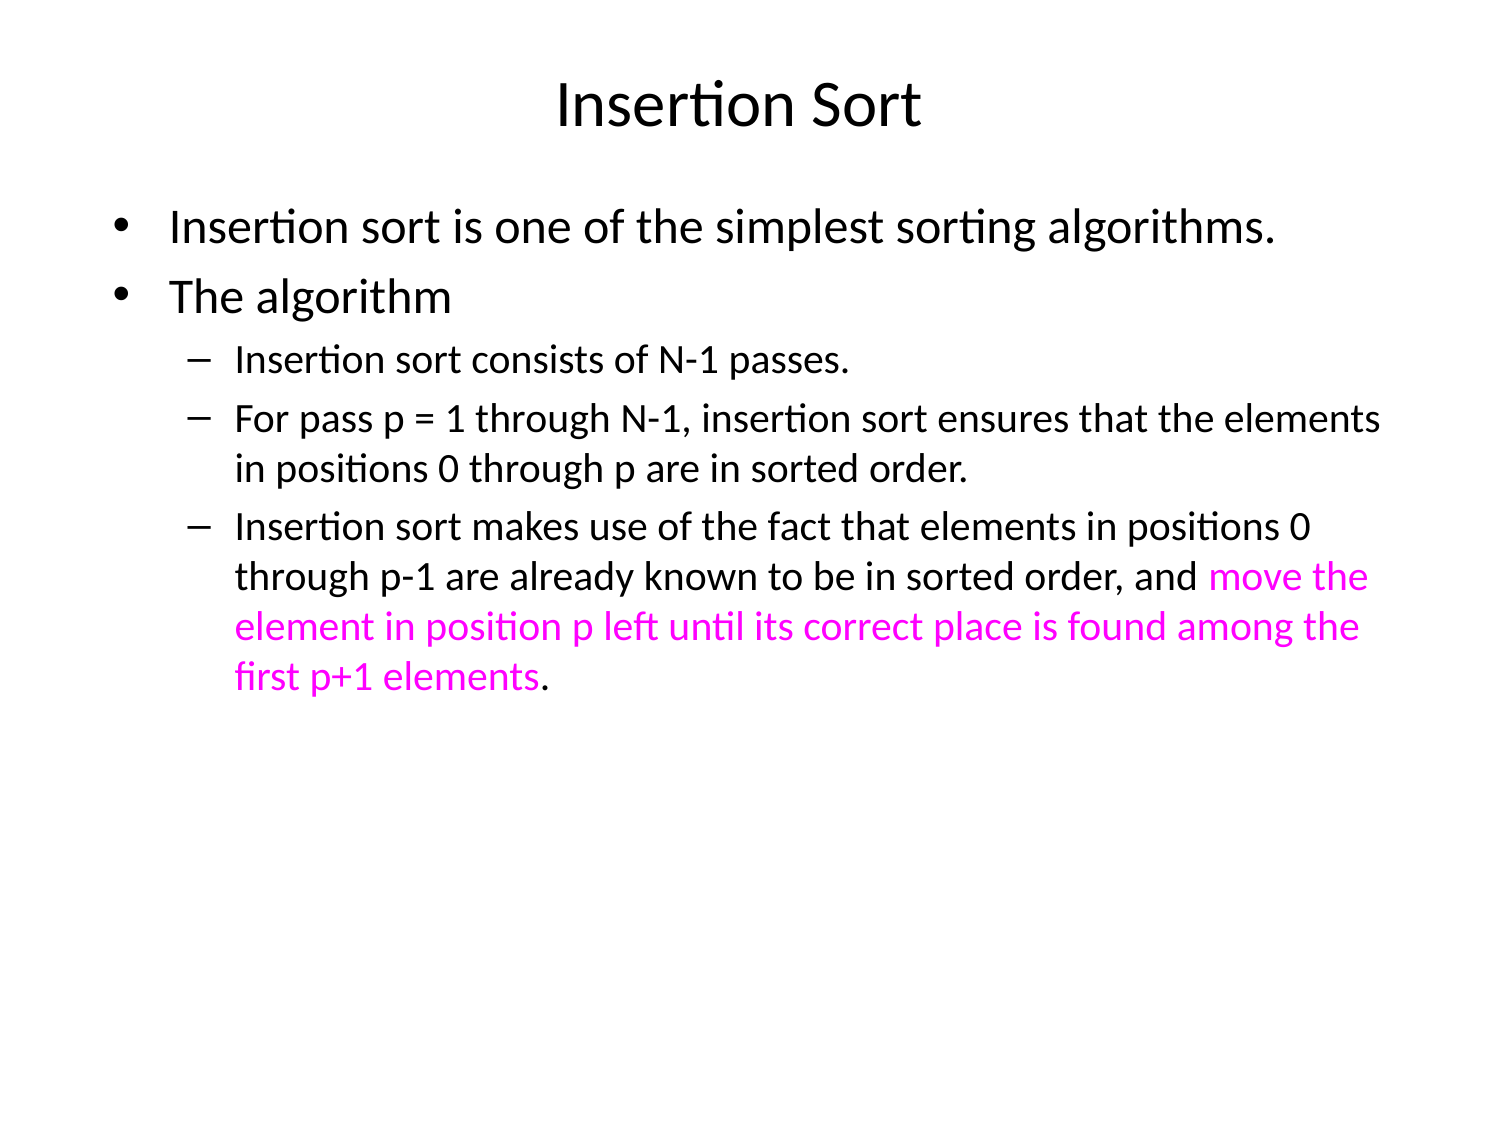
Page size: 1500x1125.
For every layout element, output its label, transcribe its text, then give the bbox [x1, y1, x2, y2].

title Insertion Sort [101, 27, 1377, 173]
list Insertion sort is one of the simplest sorting algorithms. The algorithm Insertion sort consists of N-1 passes. For pass p = 1 through N-1, insertion sort ensures that the elements in positions 0 through p are in sorted order. Insertion sort makes use of the fact that elements in positions 0 through p-1 are already known to be in sorted order, and move the element in position p left until its correct place is found among the first p+1 elements. [97, 186, 1401, 1030]
